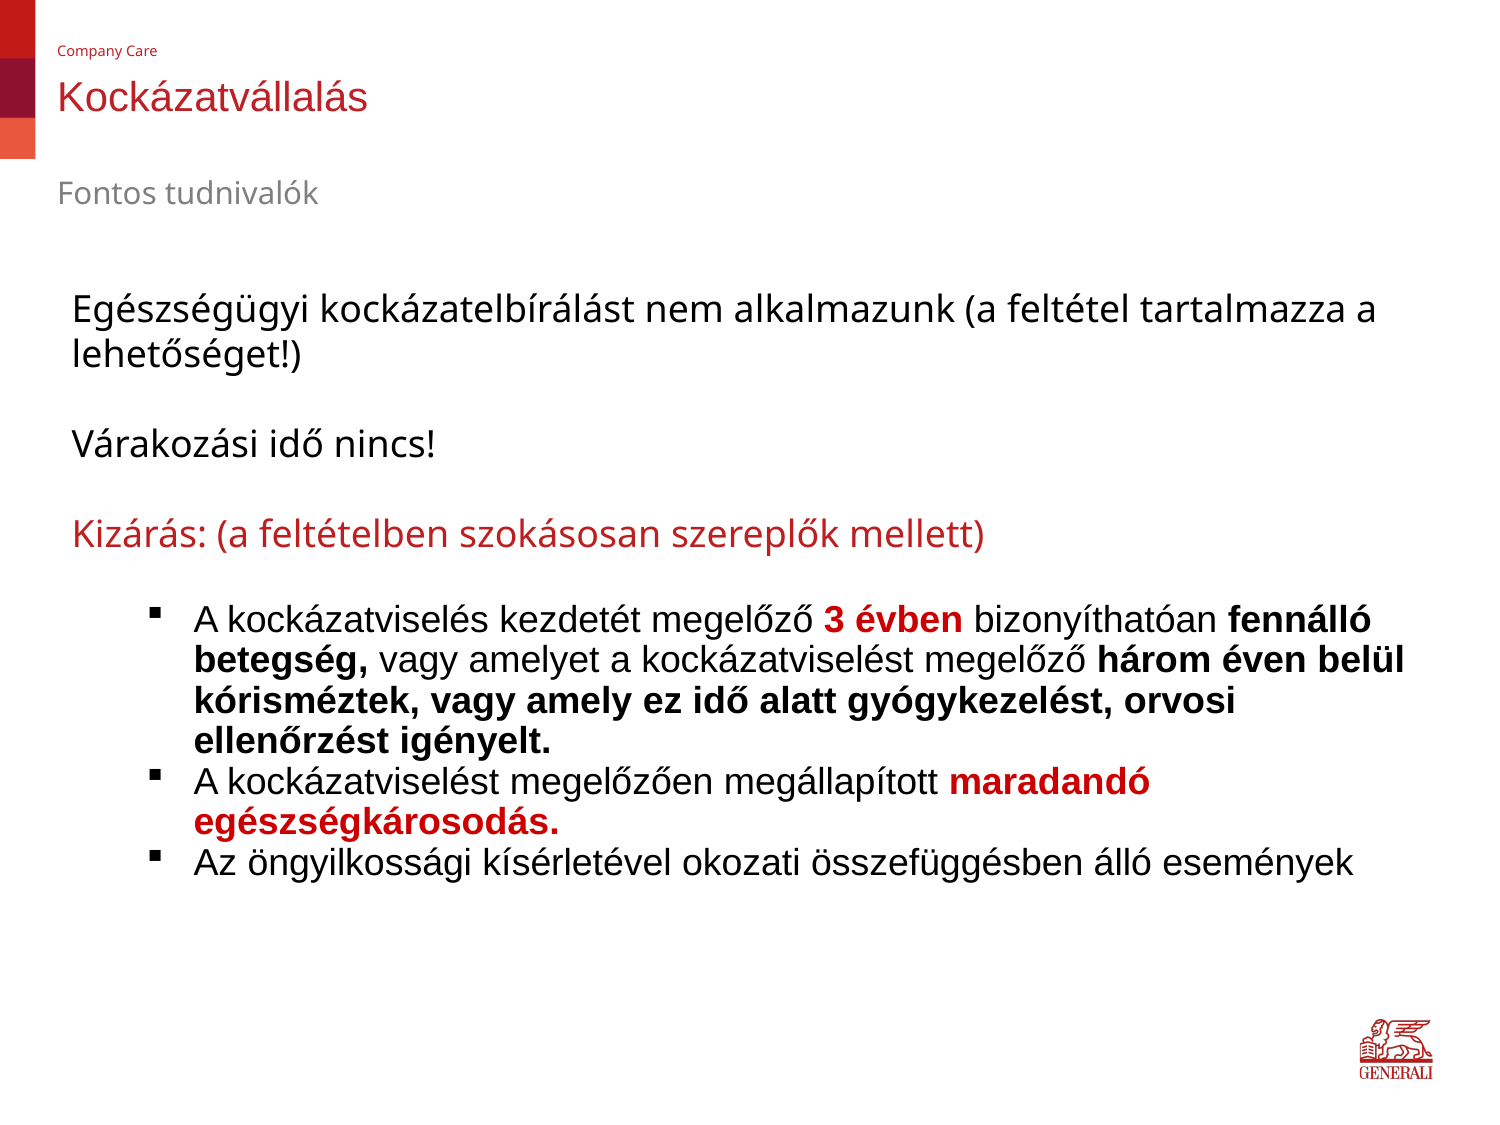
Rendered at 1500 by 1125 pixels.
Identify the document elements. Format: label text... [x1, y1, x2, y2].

title Kockázatvállalás [56, 74, 1433, 166]
subtitle Fontos tudnivalók [56, 175, 1433, 251]
list Company Care [56, 44, 422, 64]
text_box Egészségügyi kockázatelbírálást nem alkalmazunk (a feltétel tartalmazza a lehetőséget!) Várakozási idő nincs! Kizárás: (a feltételben szokásosan szereplők mellett) A kockázatviselés kezdetét megelőző 3 évben bizonyíthatóan fennálló betegség, vagy amelyet a kockázatviselést megelőző három éven belül kórisméztek, vagy amely ez idő alatt gyógykezelést, orvosi ellenőrzést igényelt. A kockázatviselést megelőzően megállapított maradandó egészségkárosodás. Az öngyilkossági kísérletével okozati összefüggésben álló események [56, 277, 1433, 936]
